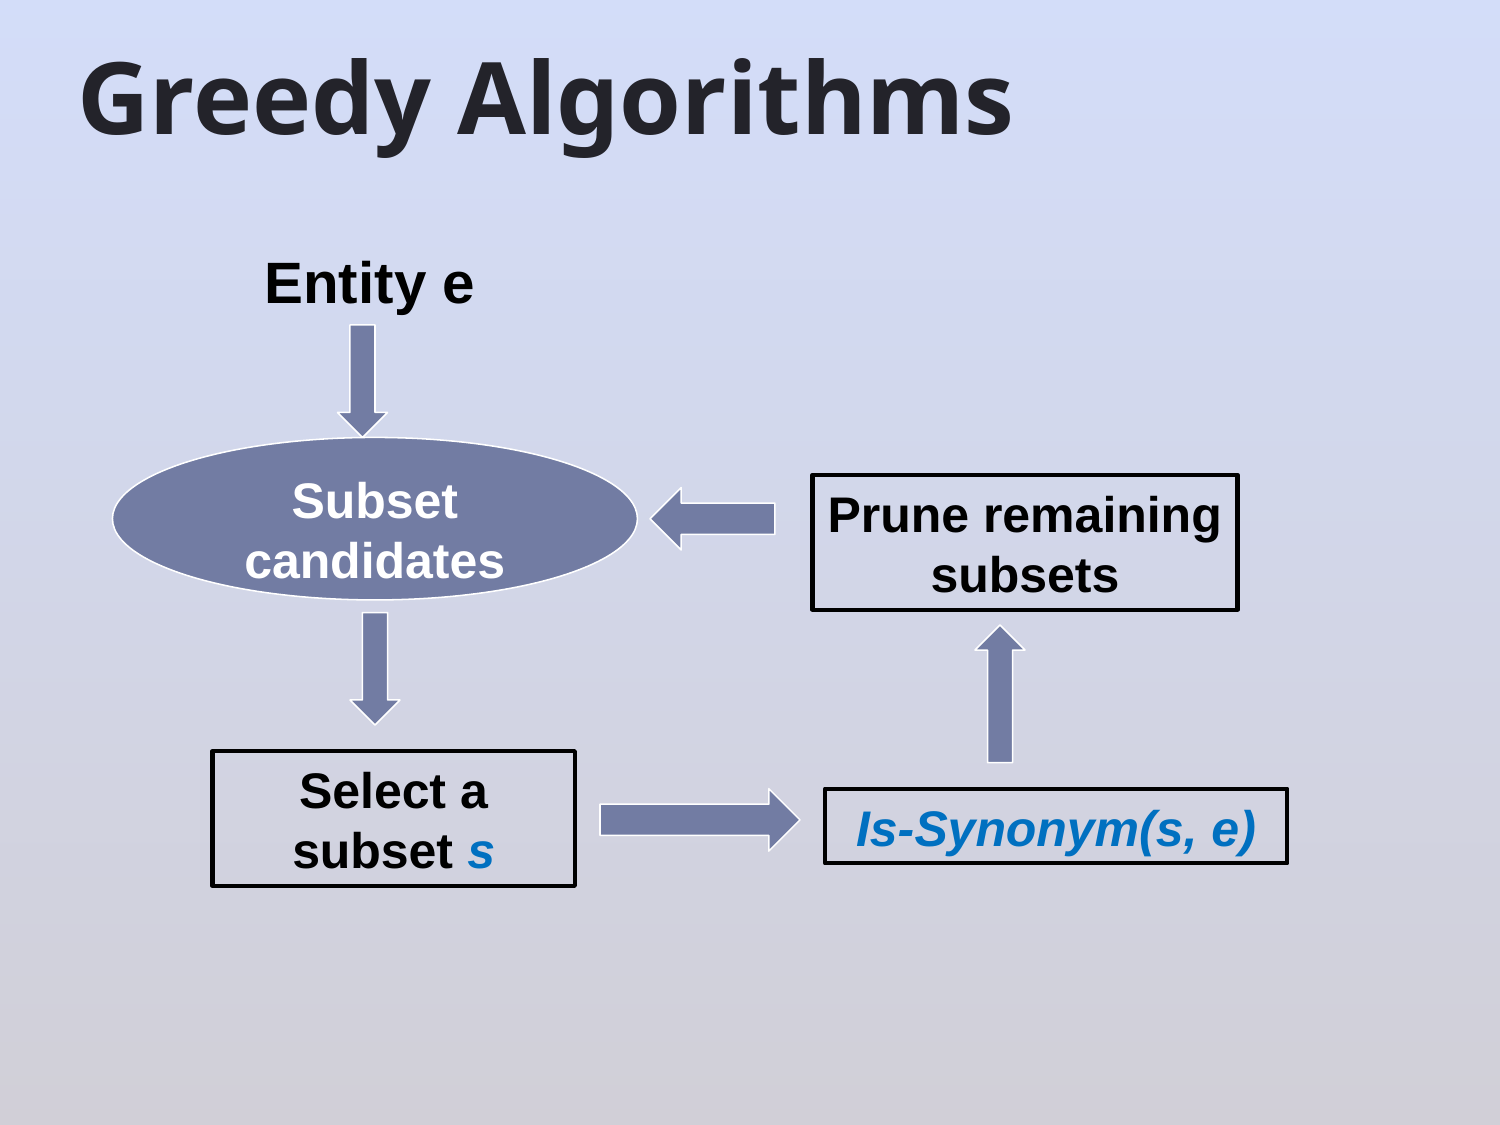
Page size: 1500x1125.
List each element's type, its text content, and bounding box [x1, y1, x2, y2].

title Greedy Algorithms [62, 49, 1413, 176]
text_box [600, 788, 801, 852]
text_box Select a subset s [212, 751, 575, 886]
text_box Subset candidates [112, 437, 638, 600]
text_box [975, 625, 1026, 763]
text_box [649, 487, 775, 550]
text_box [350, 612, 401, 726]
text_box Is-Synonym(s, e) [824, 788, 1288, 864]
text_box Prune remaining subsets [812, 474, 1238, 610]
text_box Entity e [249, 237, 513, 323]
text_box [337, 324, 388, 437]
